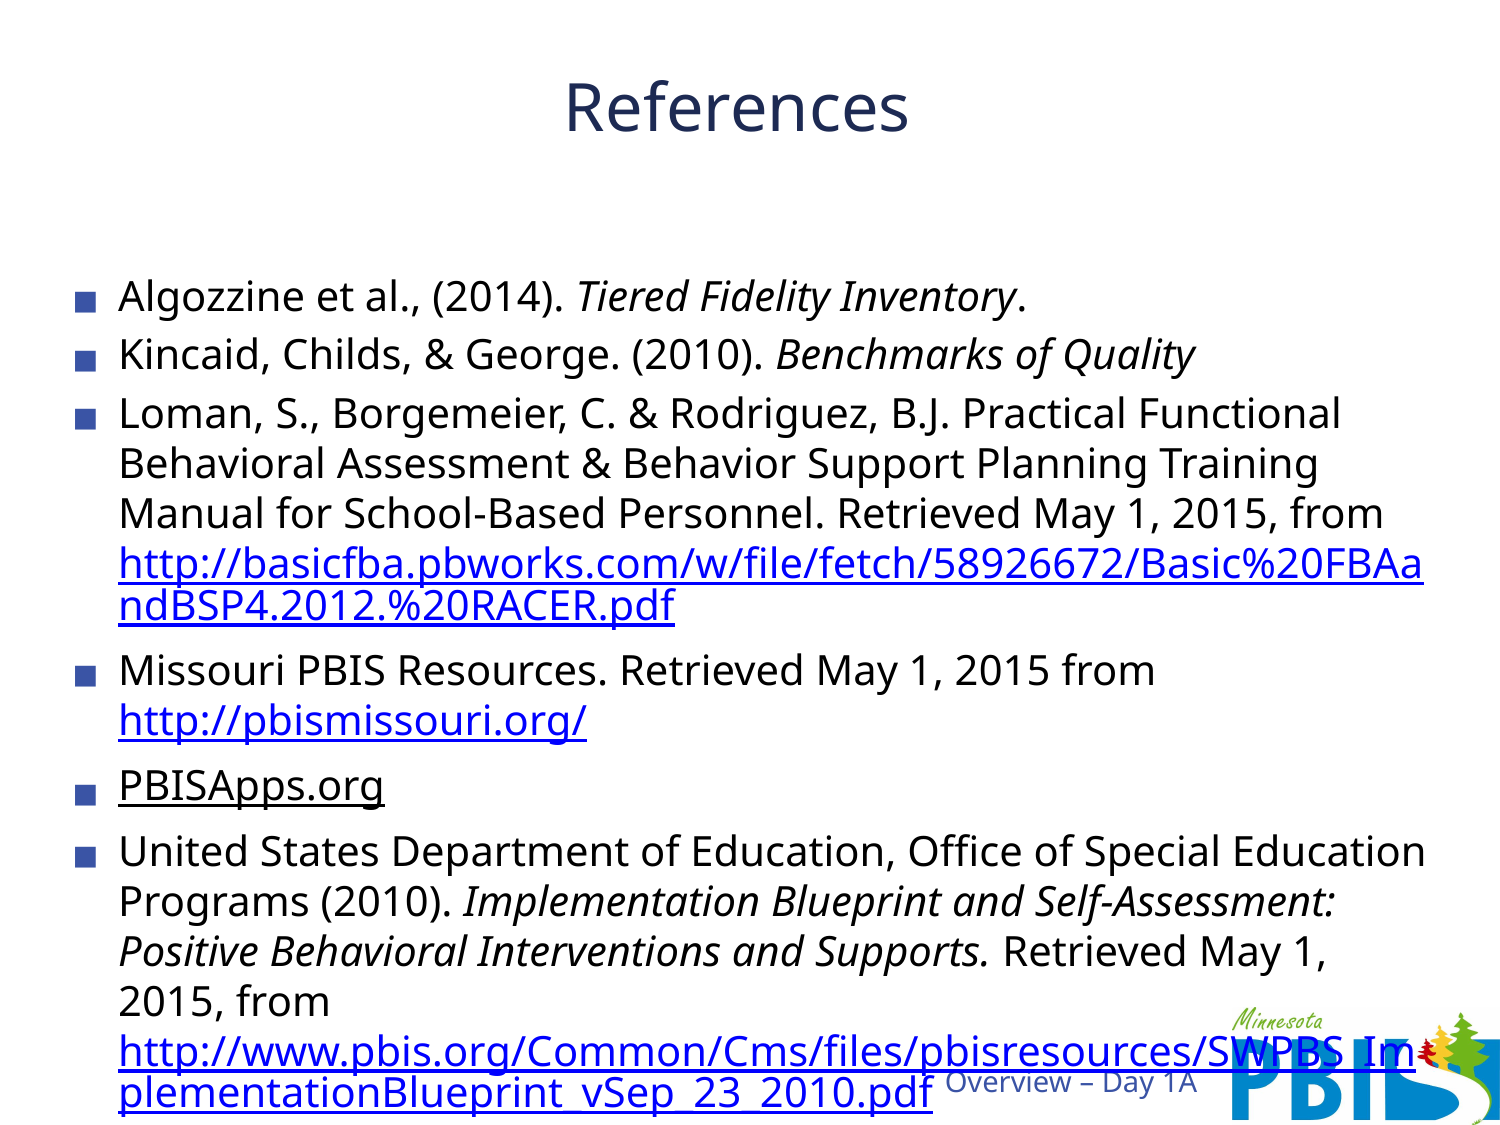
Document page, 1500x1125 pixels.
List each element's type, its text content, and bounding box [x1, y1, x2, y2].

picture [1232, 1007, 1500, 1125]
title References [183, 51, 1292, 159]
list Algozzine et al., (2014). Tiered Fidelity Inventory. Kincaid, Childs, & George. (2010). Benchmarks of Quality Loman, S., Borgemeier, C. & Rodriguez, B.J. Practical Functional Behavioral Assessment & Behavior Support Planning Training Manual for School-Based Personnel. Retrieved May 1, 2015, from http://basicfba.pbworks.com/w/file/fetch/58926672/Basic%20FBAandBSP4.2012.%20RACER.pdf Missouri PBIS Resources. Retrieved May 1, 2015 from http://pbismissouri.org/ PBISApps.org United States Department of Education, Office of Special Education Programs (2010). Implementation Blueprint and Self-Assessment: Positive Behavioral Interventions and Supports. Retrieved May 1, 2015, from http://www.pbis.org/Common/Cms/files/pbisresources/SWPBS_ImplementationBlueprint_vSep_23_2010.pdf [56, 262, 1455, 1032]
